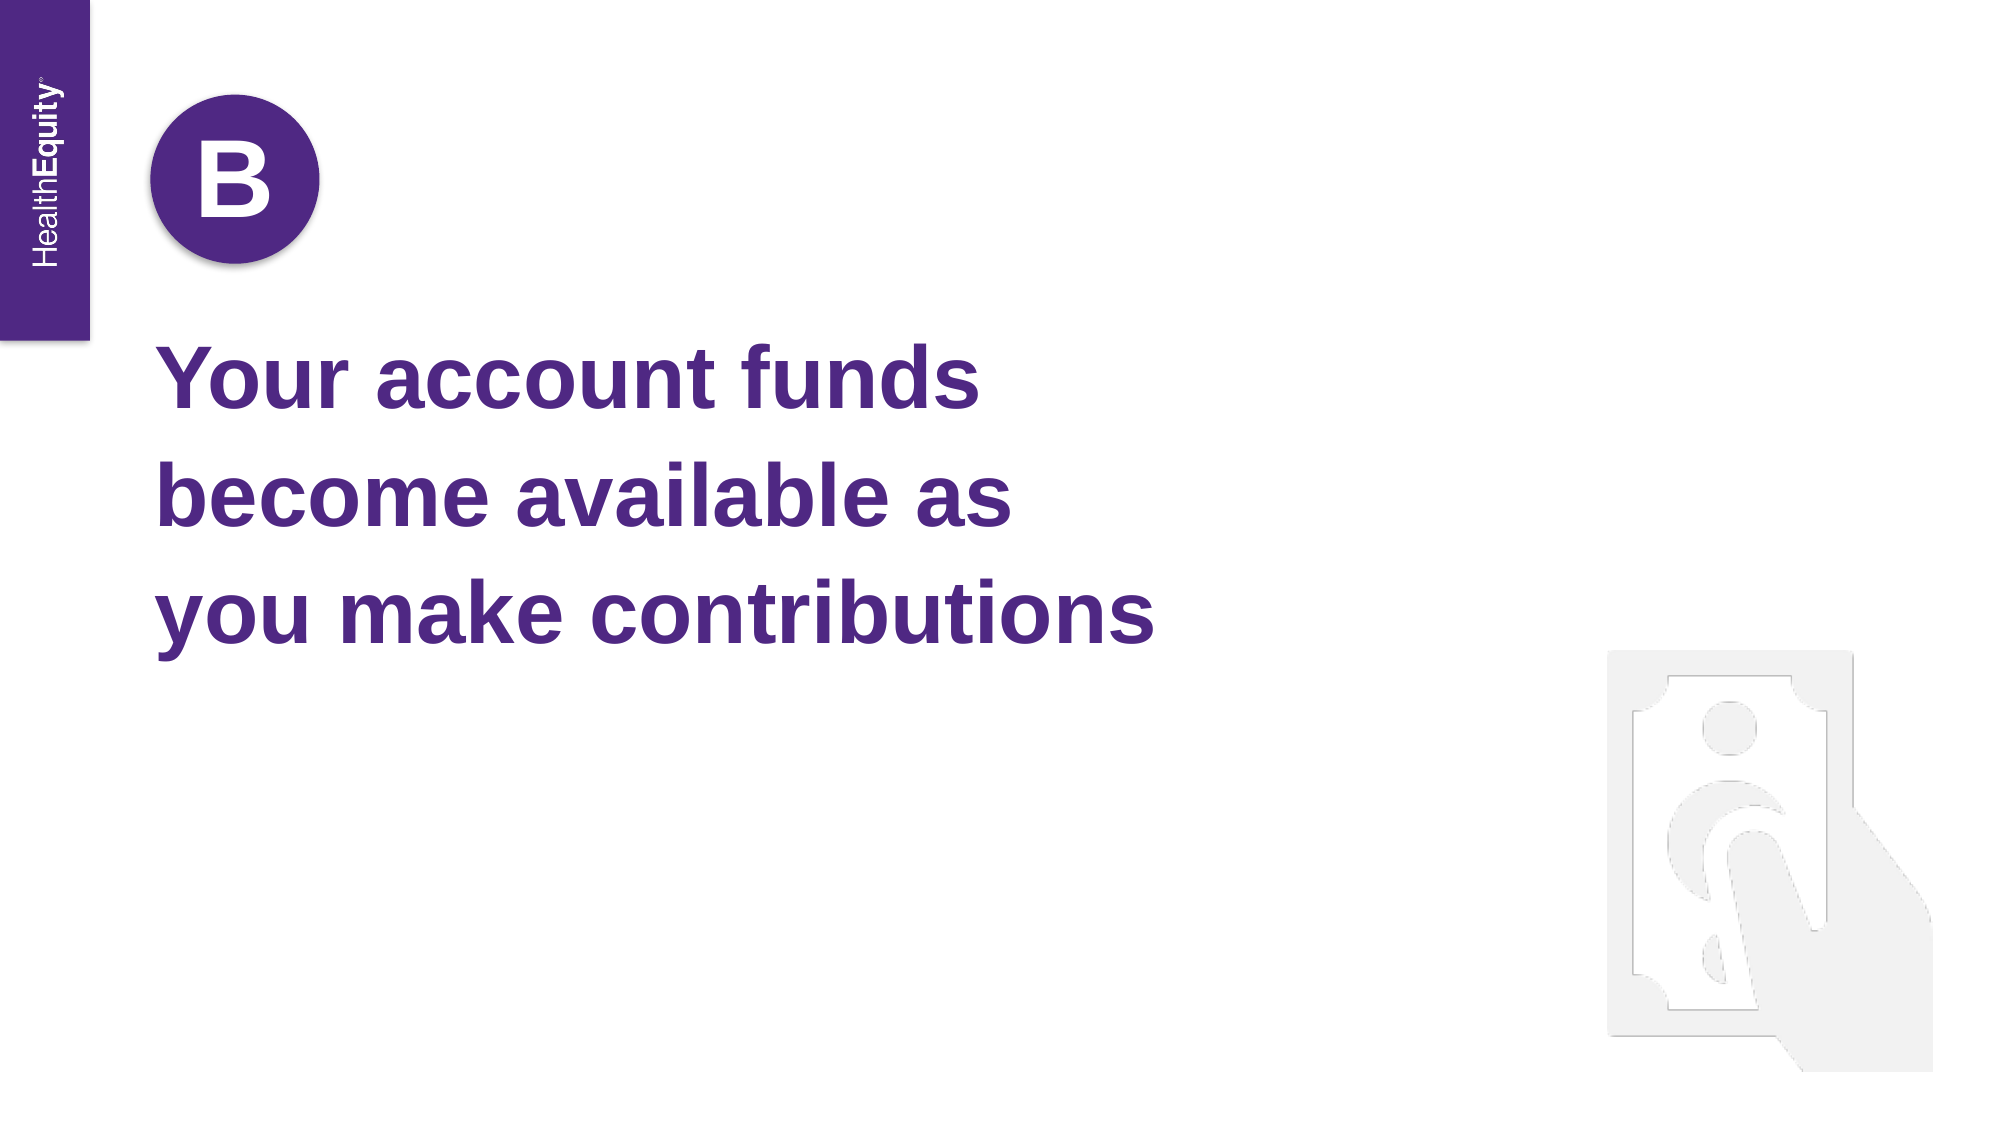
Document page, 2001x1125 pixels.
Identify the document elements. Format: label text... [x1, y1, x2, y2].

picture [1607, 649, 1933, 1072]
picture [33, 78, 64, 266]
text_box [150, 94, 320, 264]
text_box Your account funds become available as you make contributions [140, 301, 1200, 989]
